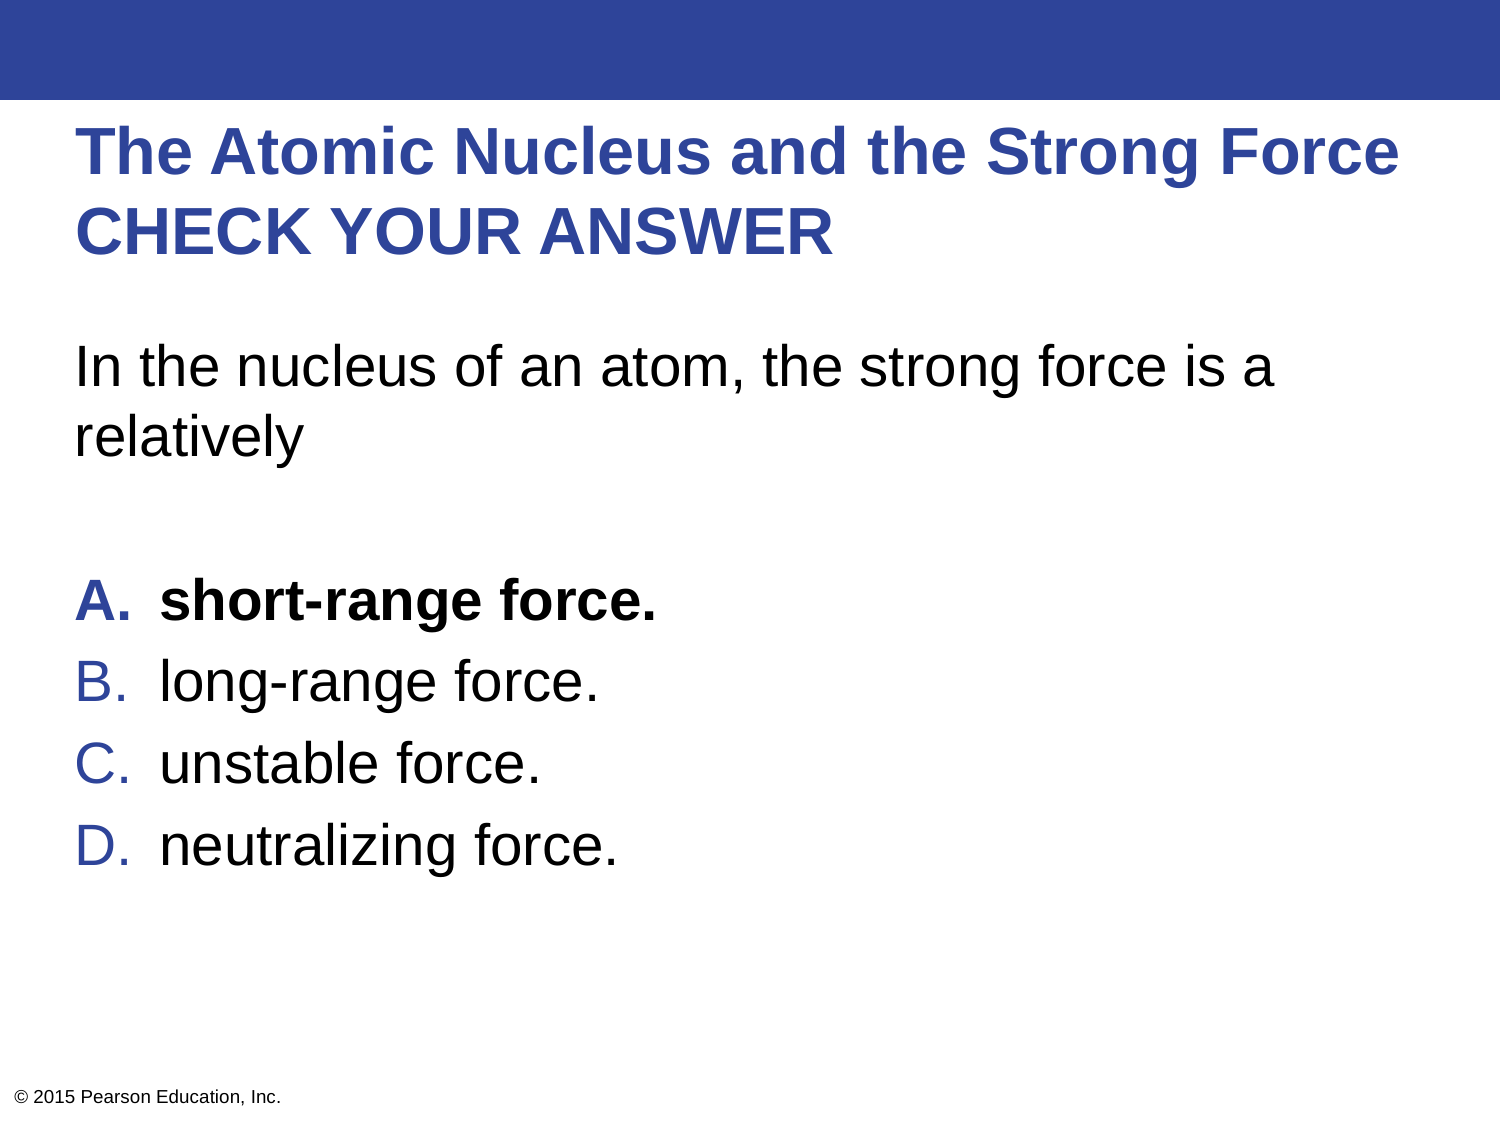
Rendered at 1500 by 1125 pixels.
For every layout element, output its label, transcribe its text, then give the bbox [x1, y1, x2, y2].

list In the nucleus of an atom, the strong force is a relatively short-range force. long-range force. unstable force. neutralizing force. [59, 321, 1410, 1085]
footer © 2015 Pearson Education, Inc. [14, 1084, 900, 1115]
title The Atomic Nucleus and the Strong Force CHECK YOUR ANSWER [0, 100, 1500, 278]
